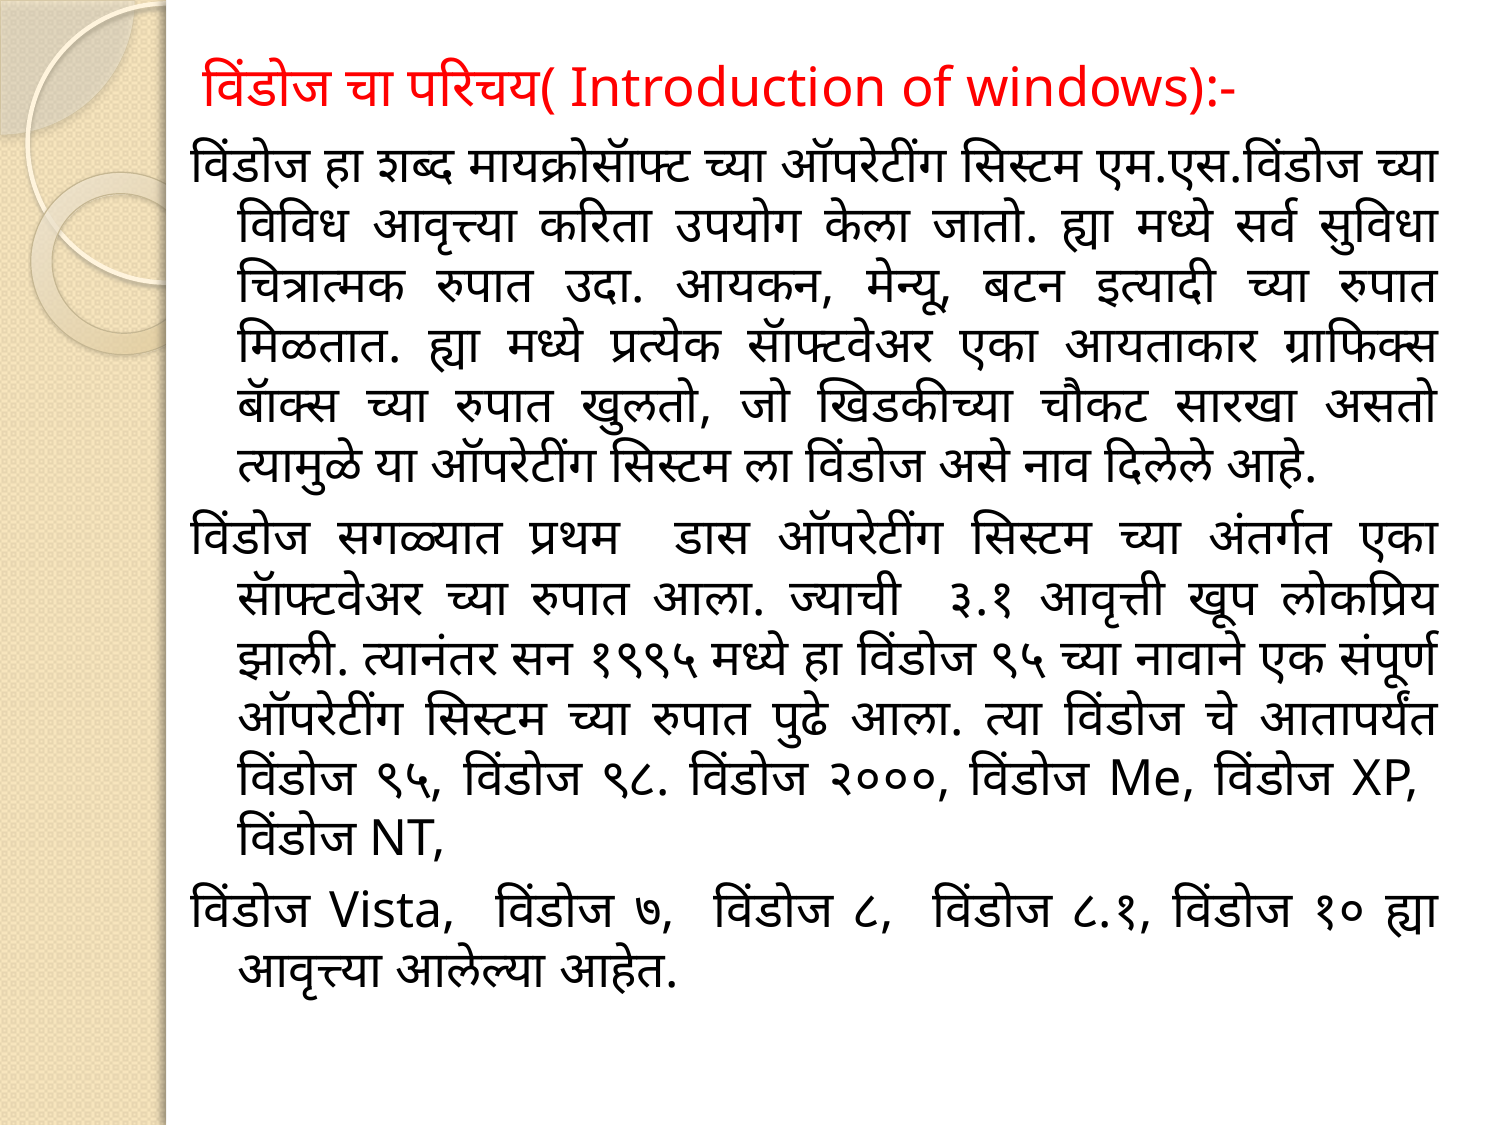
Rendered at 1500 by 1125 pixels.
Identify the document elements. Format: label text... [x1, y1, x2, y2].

list विंडोज हा शब्द मायक्रोसॅाफ्ट च्या ऑपरेटींग सिस्टम एम.एस.विंडोज च्या विविध आवृत्त्या करिता उपयोग केला जातो. ह्या मध्ये सर्व सुविधा चित्रात्मक रुपात उदा. आयकन, मेन्यू, बटन इत्यादी च्या रुपात मिळतात. ह्या मध्ये प्रत्येक सॅाफ्टवेअर एका आयताकार ग्राफिक्स बॅाक्स च्या रुपात खुलतो, जो खिडकीच्या चौकट सारखा असतो त्यामुळे या ऑपरेटींग सिस्टम ला विंडोज असे नाव दिलेले आहे. विंडोज सगळ्यात प्रथम डास ऑपरेटींग सिस्टम च्या अंतर्गत एका सॅाफ्टवेअर च्या रुपात आला. ज्याची ३.१ आवृत्ती खूप लोकप्रिय झाली. त्यानंतर सन १९९५ मध्ये हा विंडोज ९५ च्या नावाने एक संपूर्ण ऑपरेटींग सिस्टम च्या रुपात पुढे आला. त्या विंडोज चे आतापर्यंत विंडोज ९५, विंडोज ९८. विंडोज २०००, विंडोज Me, विंडोज XP, विंडोज NT, विंडोज Vista, विंडोज ७, विंडोज ८, विंडोज ८.१, विंडोज १० ह्या आवृत्त्या आलेल्या आहेत. [162, 125, 1453, 1088]
title विंडोज चा परिचय( Introduction of windows):- [187, 45, 1466, 125]
